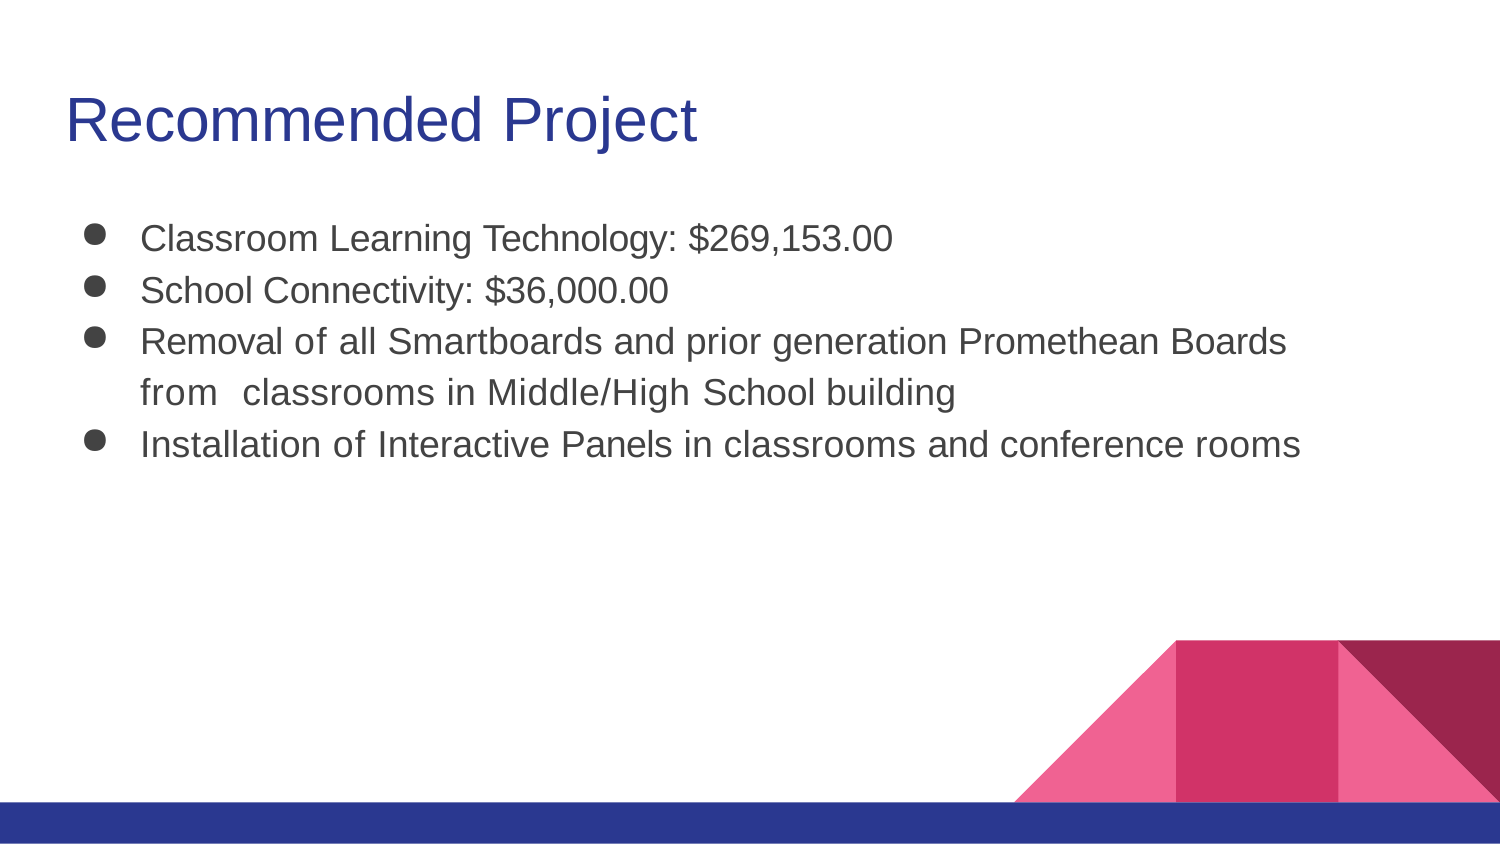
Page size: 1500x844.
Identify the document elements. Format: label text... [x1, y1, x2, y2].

title Recommended Project [63, 76, 700, 220]
text_box [1337, 640, 1500, 802]
text_box [1176, 640, 1339, 802]
text_box [0, 802, 1500, 844]
text_box Classroom Learning Technology: $269,153.00 School Connectivity: $36,000.00 Removal of all Smartboards and prior generation Promethean Boards from classrooms in Middle/High School building Installation of Interactive Panels in classrooms and conference rooms [77, 205, 1376, 465]
